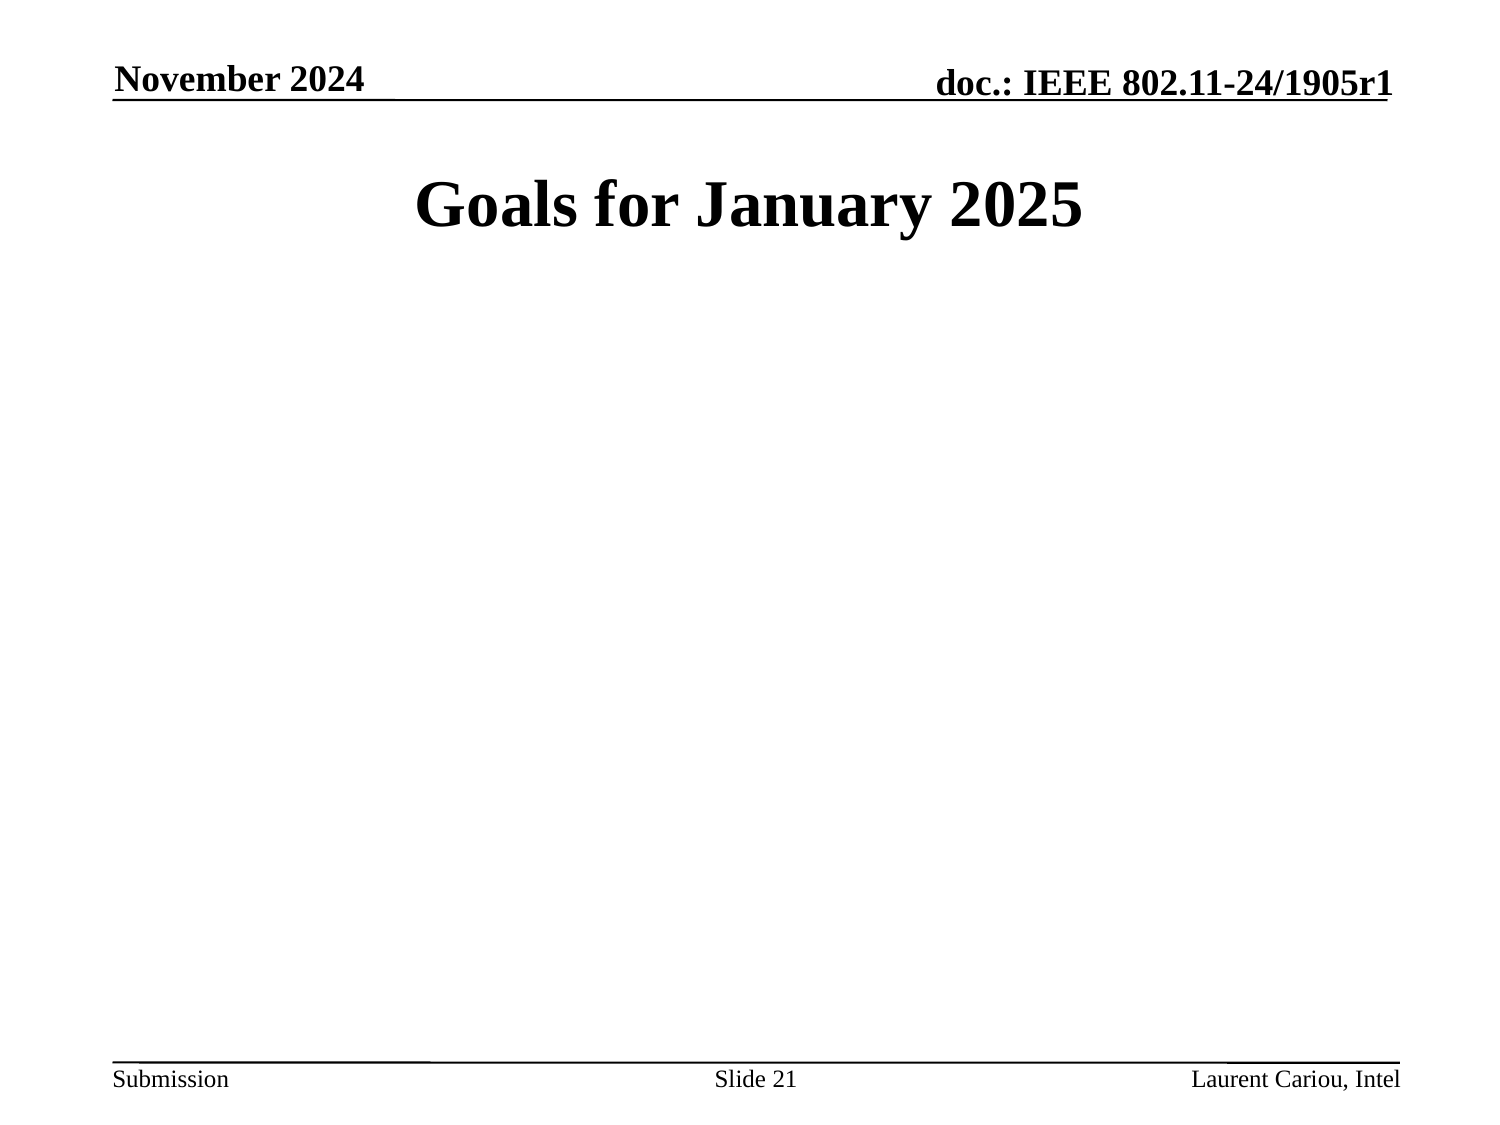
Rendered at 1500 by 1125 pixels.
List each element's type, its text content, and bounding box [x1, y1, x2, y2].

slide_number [114, 54, 423, 100]
footer Laurent Cariou, Intel [878, 1061, 1402, 1093]
slide_number Slide 21 [712, 1061, 800, 1123]
title Goals for January 2025 [112, 112, 1388, 288]
